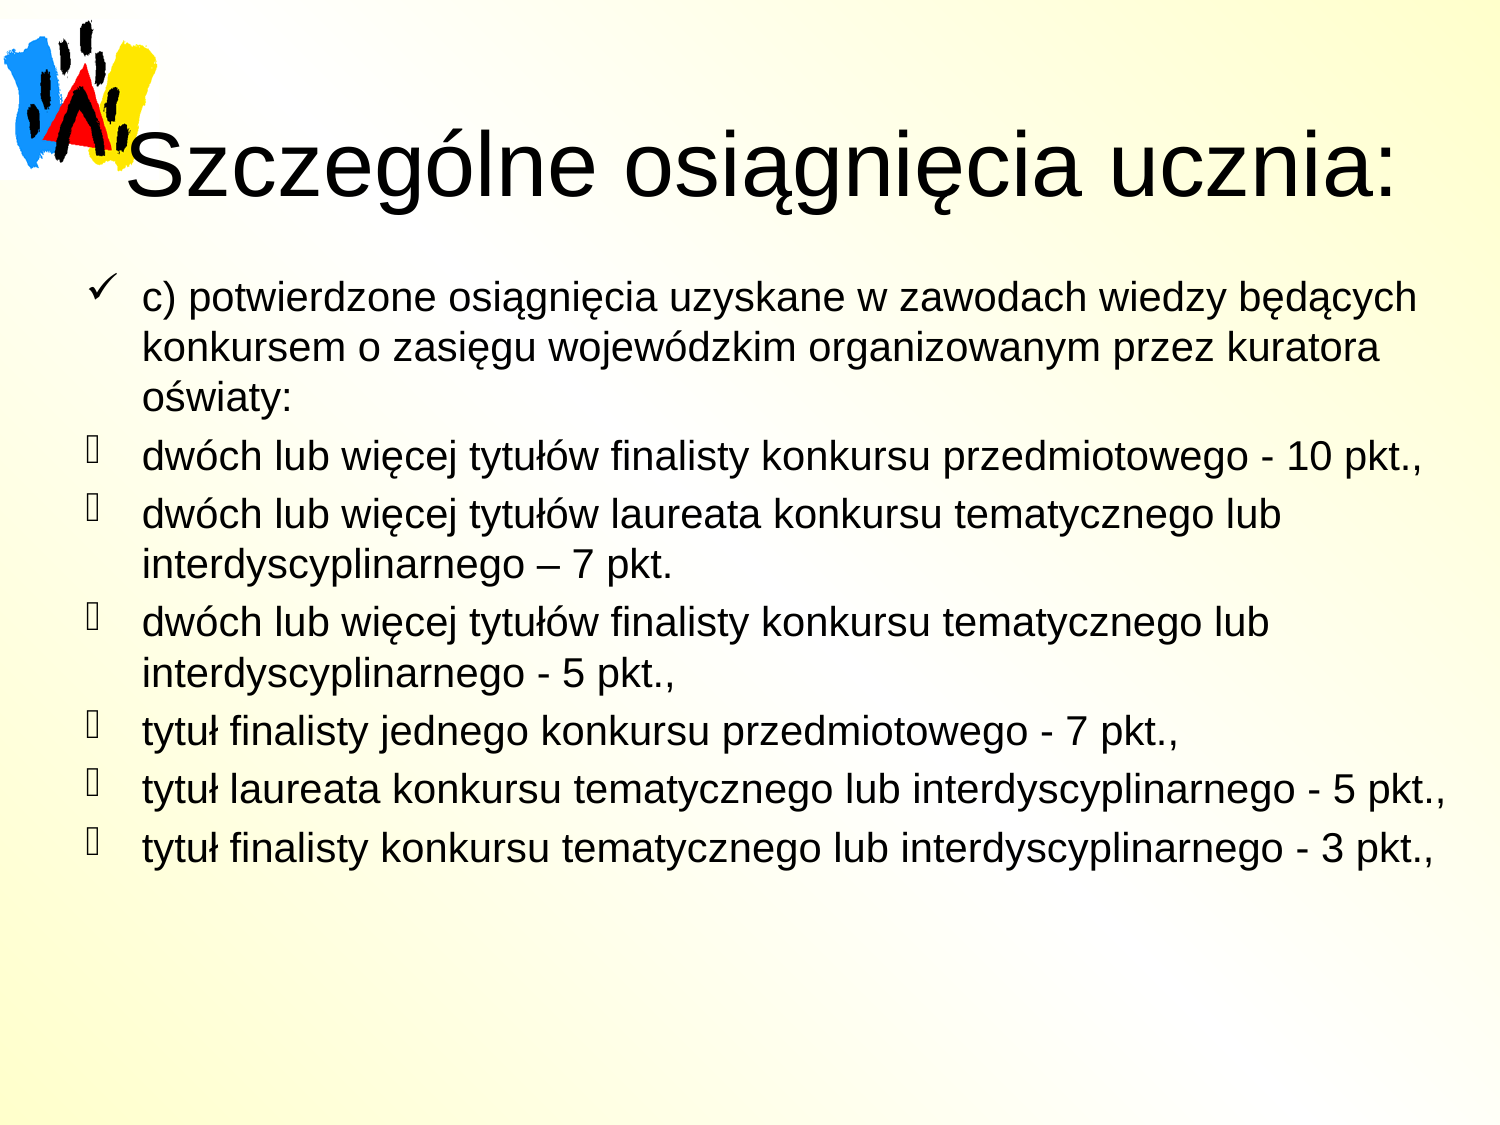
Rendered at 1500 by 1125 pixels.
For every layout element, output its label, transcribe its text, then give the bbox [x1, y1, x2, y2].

list c) potwierdzone osiągnięcia uzyskane w zawodach wiedzy będących konkursem o zasięgu wojewódzkim organizowanym przez kuratora oświaty: dwóch lub więcej tytułów finalisty konkursu przedmiotowego - 10 pkt., dwóch lub więcej tytułów laureata konkursu tematycznego lub interdyscyplinarnego – 7 pkt. dwóch lub więcej tytułów finalisty konkursu tematycznego lub interdyscyplinarnego - 5 pkt., tytuł finalisty jednego konkursu przedmiotowego - 7 pkt., tytuł laureata konkursu tematycznego lub interdyscyplinarnego - 5 pkt., tytuł finalisty konkursu tematycznego lub interdyscyplinarnego - 3 pkt., [70, 262, 1500, 1125]
title Szczególne osiągnięcia ucznia: [100, 66, 1451, 254]
picture [0, 19, 160, 180]
